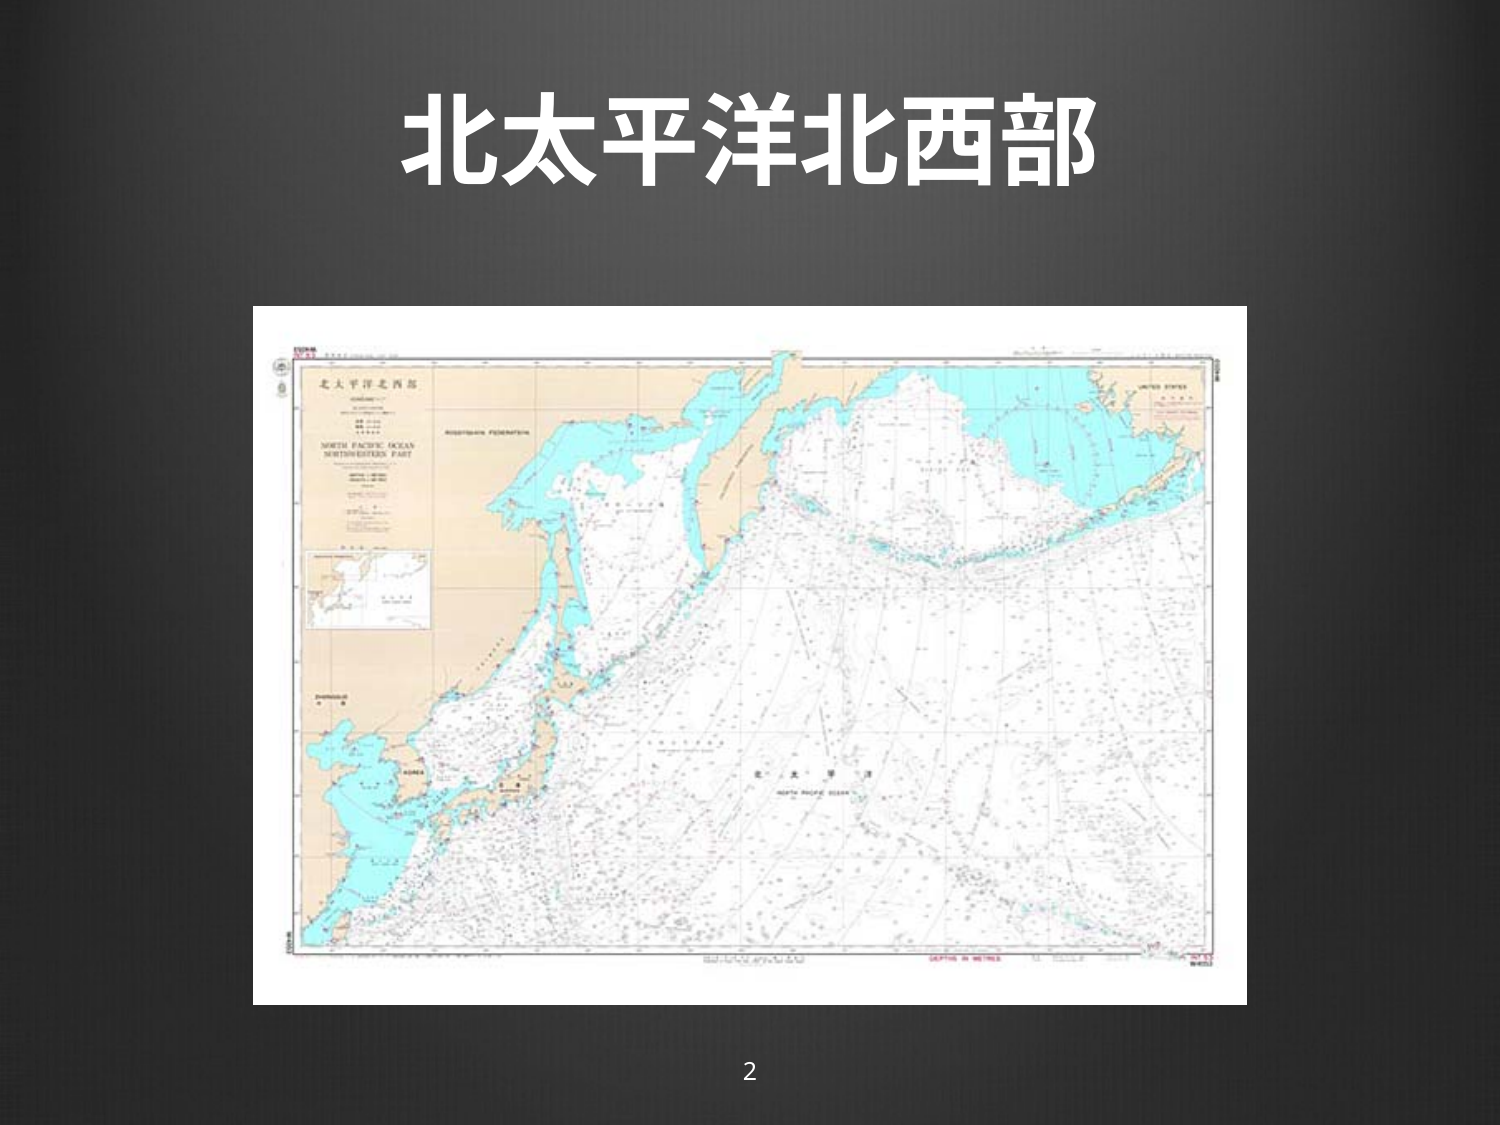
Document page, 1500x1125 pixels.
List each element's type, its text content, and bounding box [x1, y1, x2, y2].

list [112, 306, 1388, 1005]
title 北太平洋北西部 [112, 19, 1388, 255]
slide_number 2 [693, 1048, 807, 1103]
